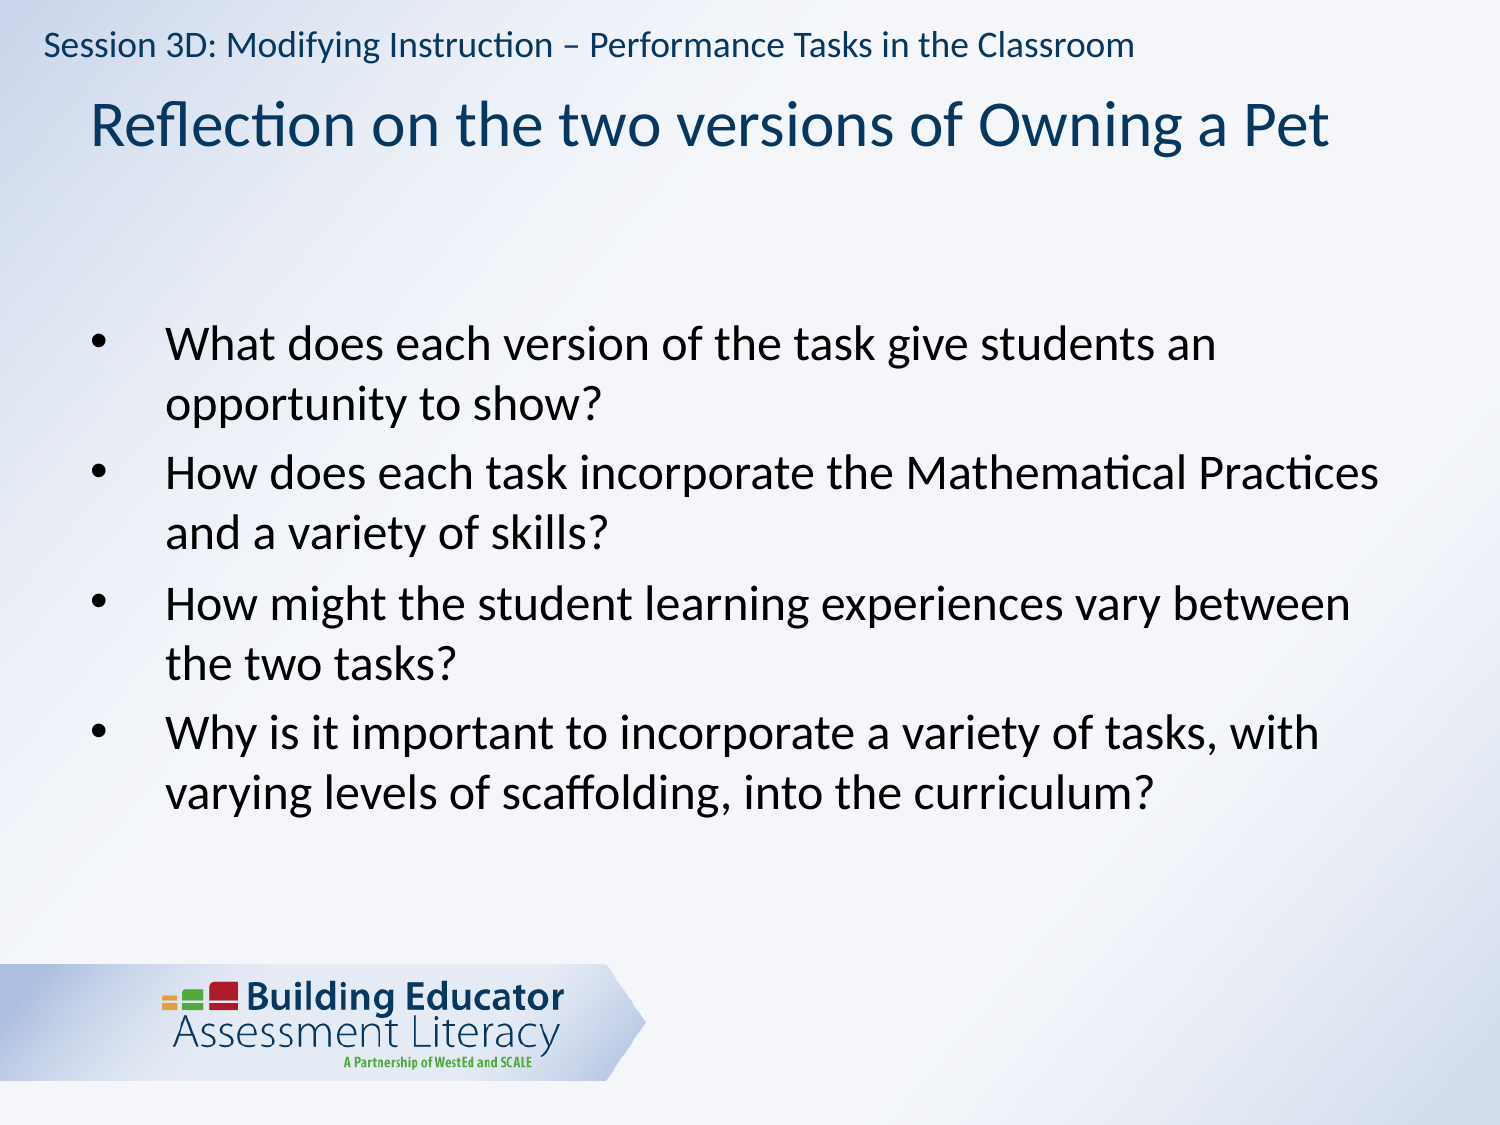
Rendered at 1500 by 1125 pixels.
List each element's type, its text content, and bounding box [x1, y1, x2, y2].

title Reflection on the two versions of Owning a Pet [75, 45, 1425, 196]
list What does each version of the task give students an opportunity to show? How does each task incorporate the Mathematical Practices and a variety of skills? How might the student learning experiences vary between the two tasks? Why is it important to incorporate a variety of tasks, with varying levels of scaffolding, into the curriculum? [75, 262, 1425, 938]
text_box Session 3D: Modifying Instruction – Performance Tasks in the Classroom [28, 12, 1161, 73]
picture [0, 0, 1500, 1125]
